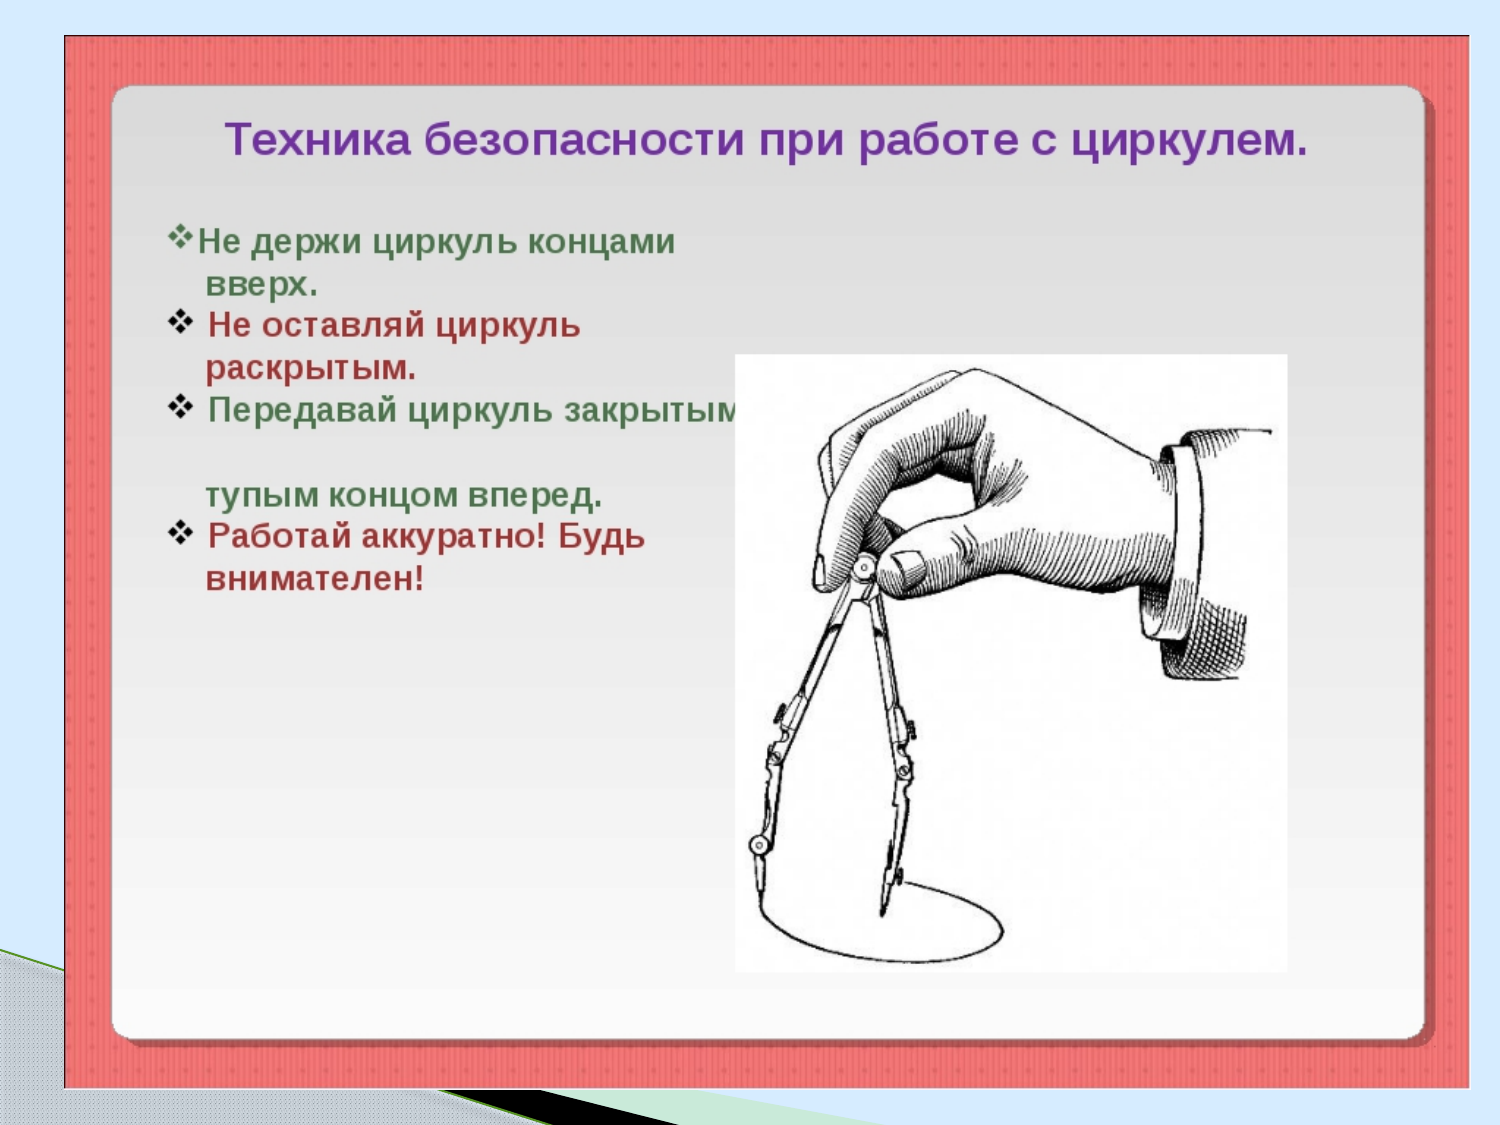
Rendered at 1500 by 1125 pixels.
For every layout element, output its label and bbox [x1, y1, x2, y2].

list [64, 35, 1471, 1090]
